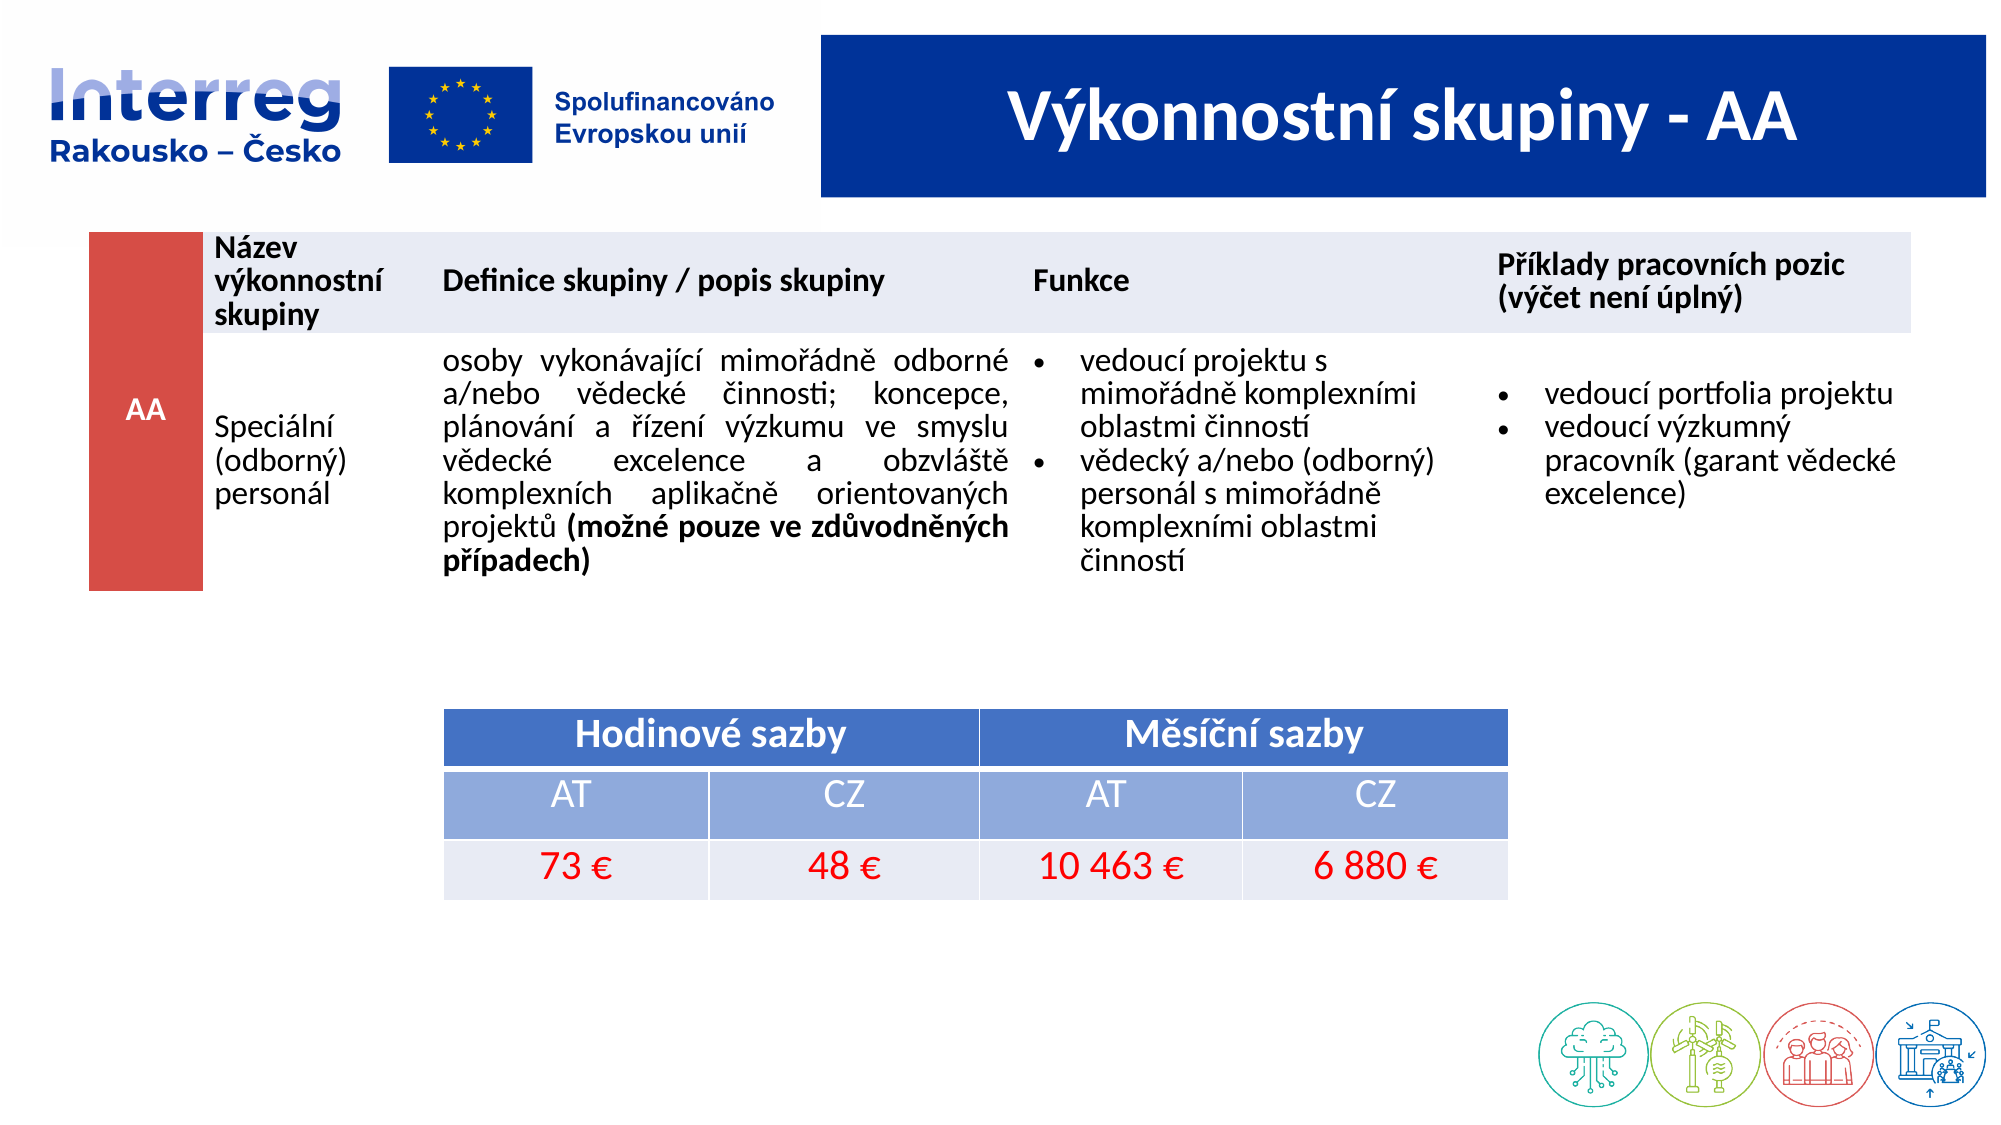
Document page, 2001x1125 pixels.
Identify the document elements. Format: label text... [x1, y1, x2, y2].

picture [2, 0, 821, 247]
table_cell AT [980, 772, 1242, 839]
table_cell vedoucí projektu s mimořádně komplexními oblastmi činností vědecký a/nebo (odborný) personál s mimořádně komplexními oblastmi činností [1021, 333, 1486, 591]
table_cell Speciální (odborný) personál [203, 333, 431, 591]
table_cell 48 € [710, 841, 979, 900]
table_cell vedoucí portfolia projektu vedoucí výzkumný pracovník (garant vědecké excelence) [1486, 333, 1911, 591]
table_header Definice skupiny / popis skupiny [431, 232, 1021, 333]
table_cell CZ [710, 772, 979, 839]
table_cell AT [444, 772, 708, 839]
table_cell 73 € [444, 841, 708, 900]
table_cell 6 880 € [1243, 841, 1508, 900]
table_cell 10 463 € [980, 841, 1242, 900]
table_cell osoby vykonávající mimořádně odborné a/nebo vědecké činnosti; koncepce, plánování a řízení výzkumu ve smyslu vědecké excelence a obzvláště komplexních aplikačně orientovaných projektů (možné pouze ve zdůvodněných případech) [431, 333, 1021, 591]
table_header AA [89, 247, 203, 591]
table_header Příklady pracovních pozic (výčet není úplný) [1486, 232, 1911, 333]
table_header Měsíční sazby [980, 709, 1508, 766]
table_cell CZ [1243, 772, 1508, 839]
table_header Funkce [1021, 232, 1486, 333]
table_header Hodinové sazby [444, 709, 979, 766]
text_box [1537, 1001, 1987, 1108]
text_box Výkonnostní skupiny - AA [821, 34, 1987, 198]
table_header Název výkonnostní skupiny [203, 247, 431, 333]
